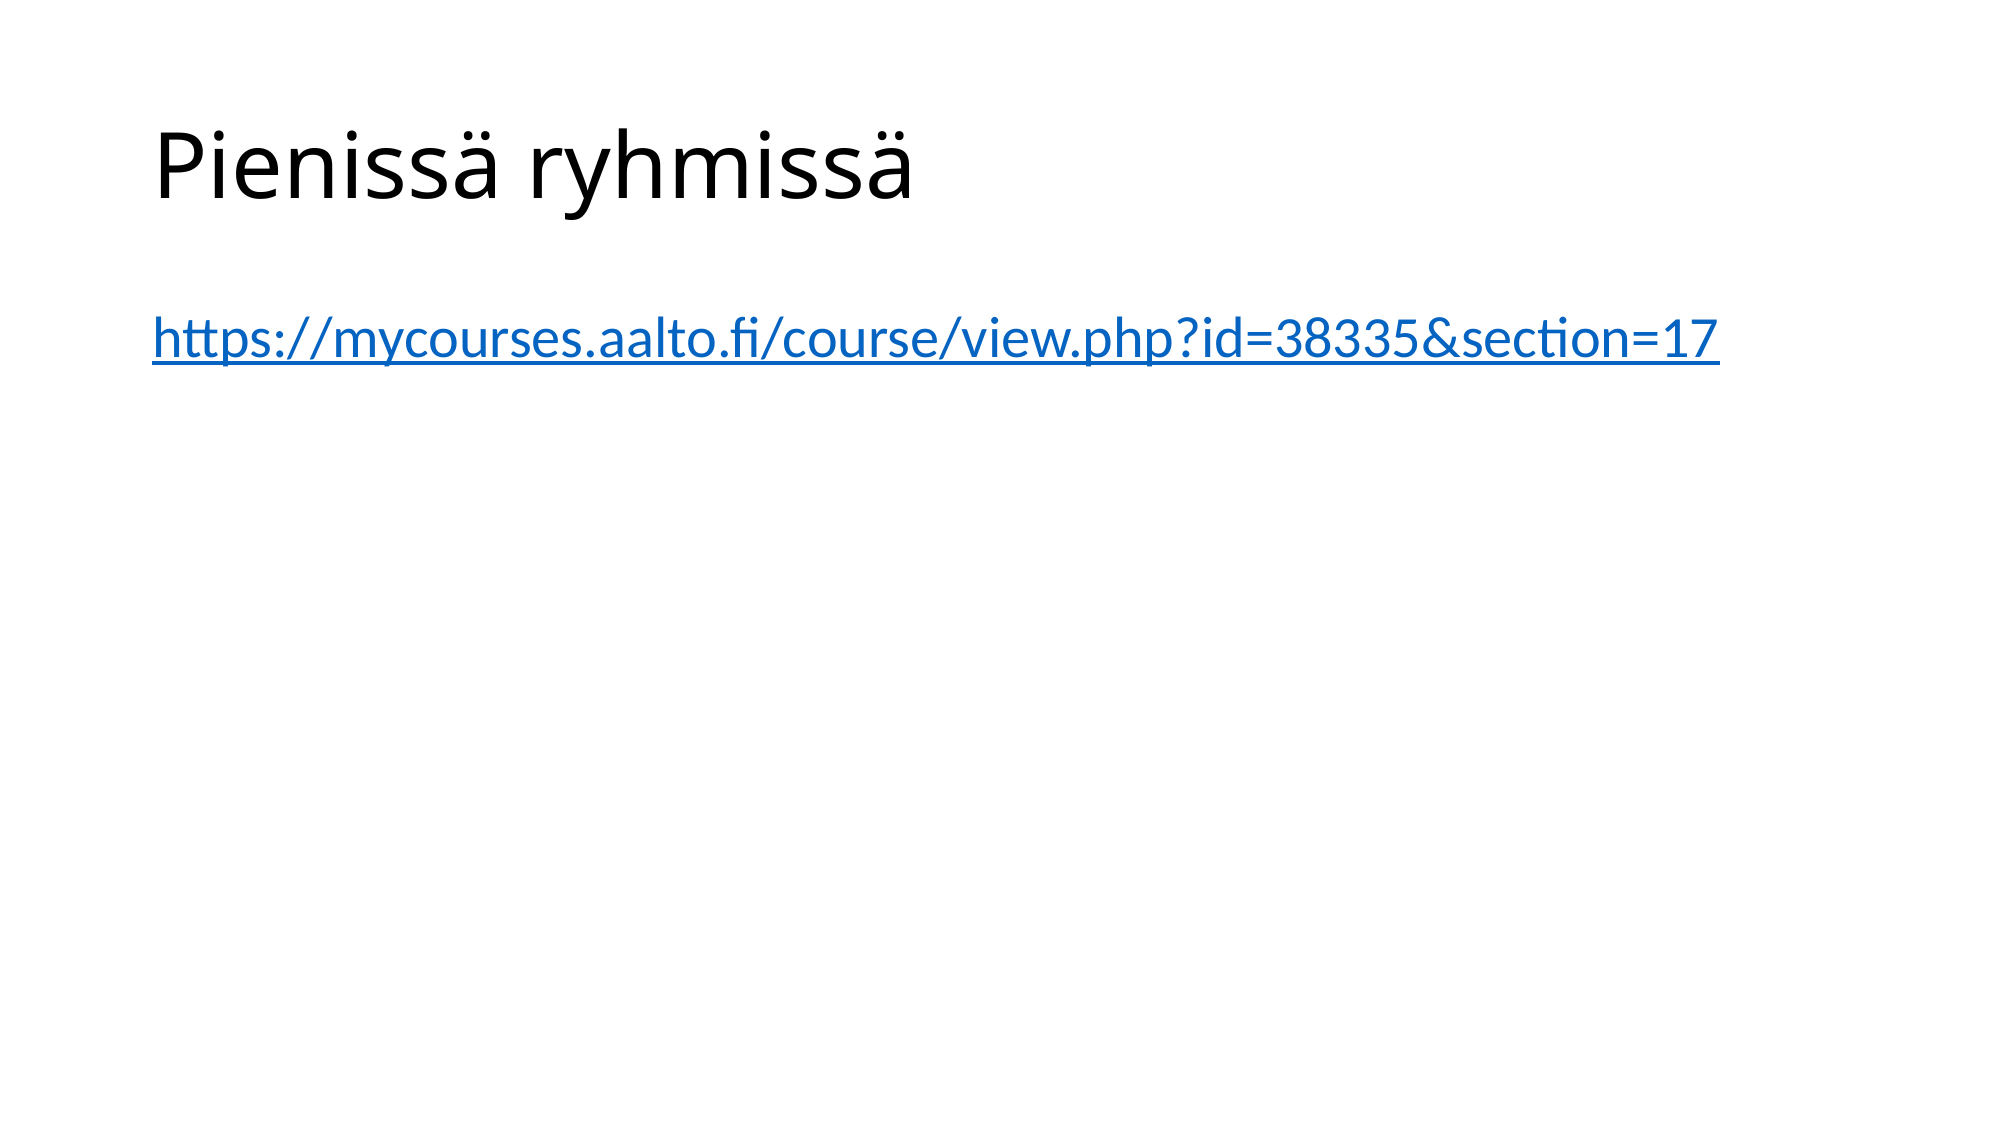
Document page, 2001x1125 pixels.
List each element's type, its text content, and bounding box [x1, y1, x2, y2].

title Pienissä ryhmissä [137, 59, 1863, 278]
list https://mycourses.aalto.fi/course/view.php?id=38335&section=17 [137, 299, 1863, 1014]
